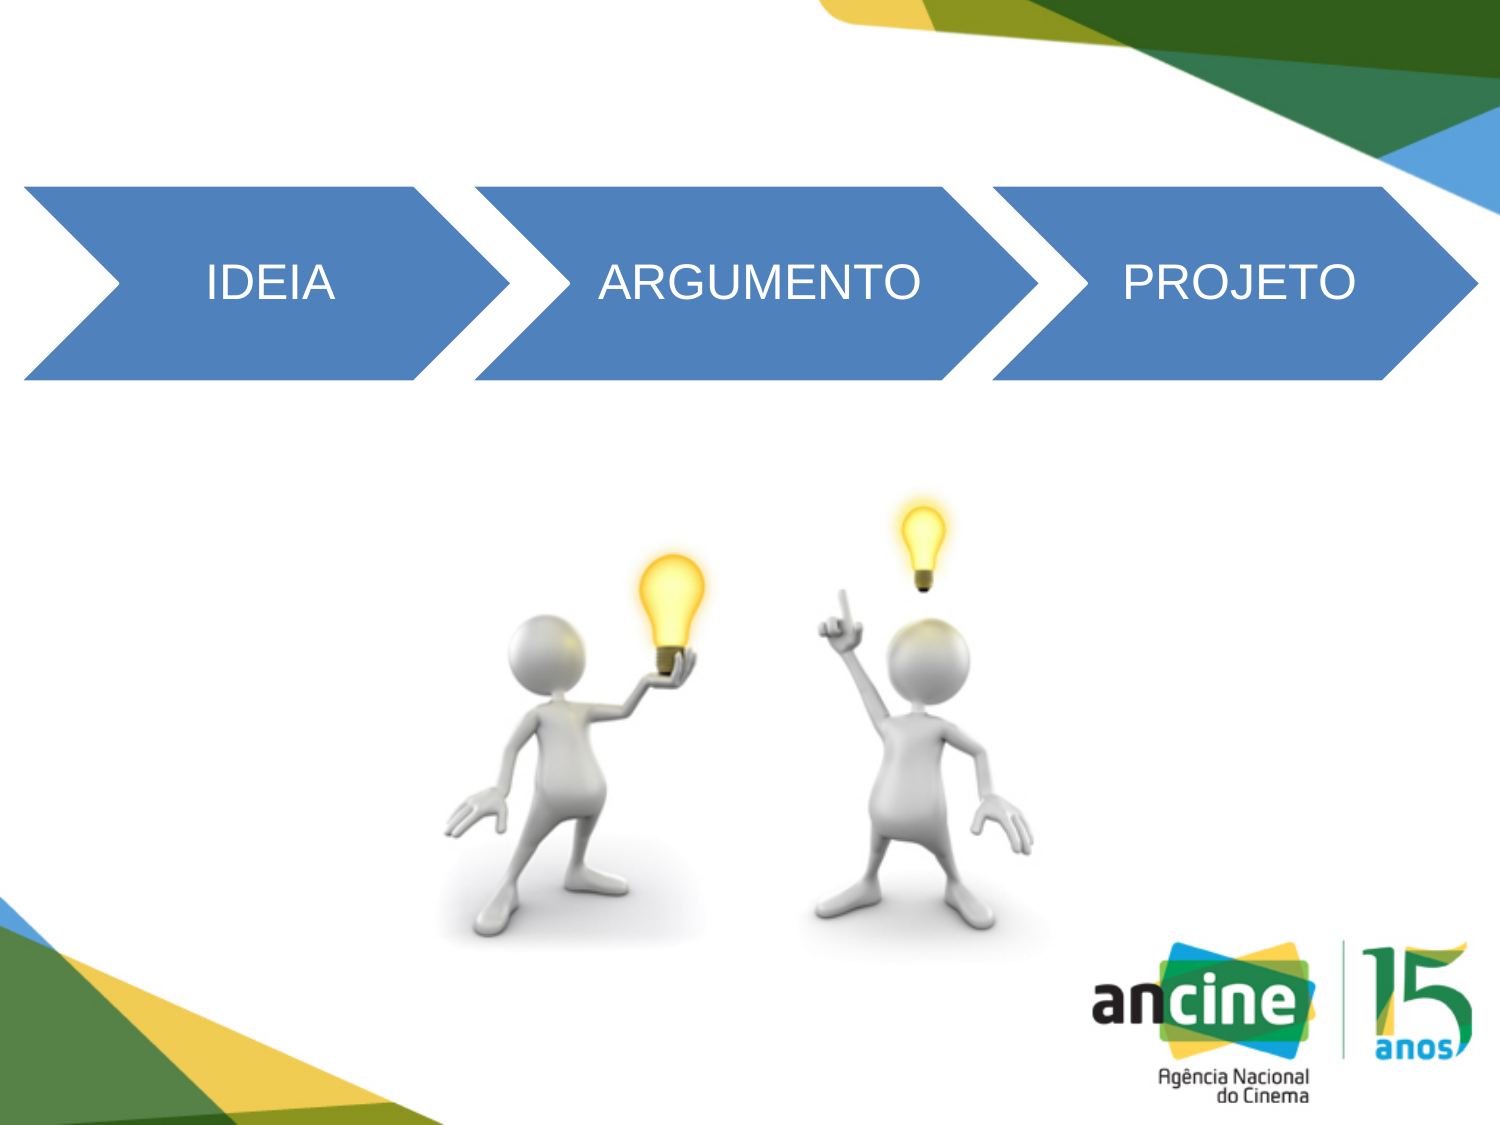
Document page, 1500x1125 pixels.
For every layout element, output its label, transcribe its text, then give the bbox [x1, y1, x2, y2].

picture [0, 0, 1500, 1125]
title [112, 441, 1388, 929]
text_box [17, 184, 1483, 433]
text_box PROJETO / IDÉIA / [76, 172, 1459, 182]
